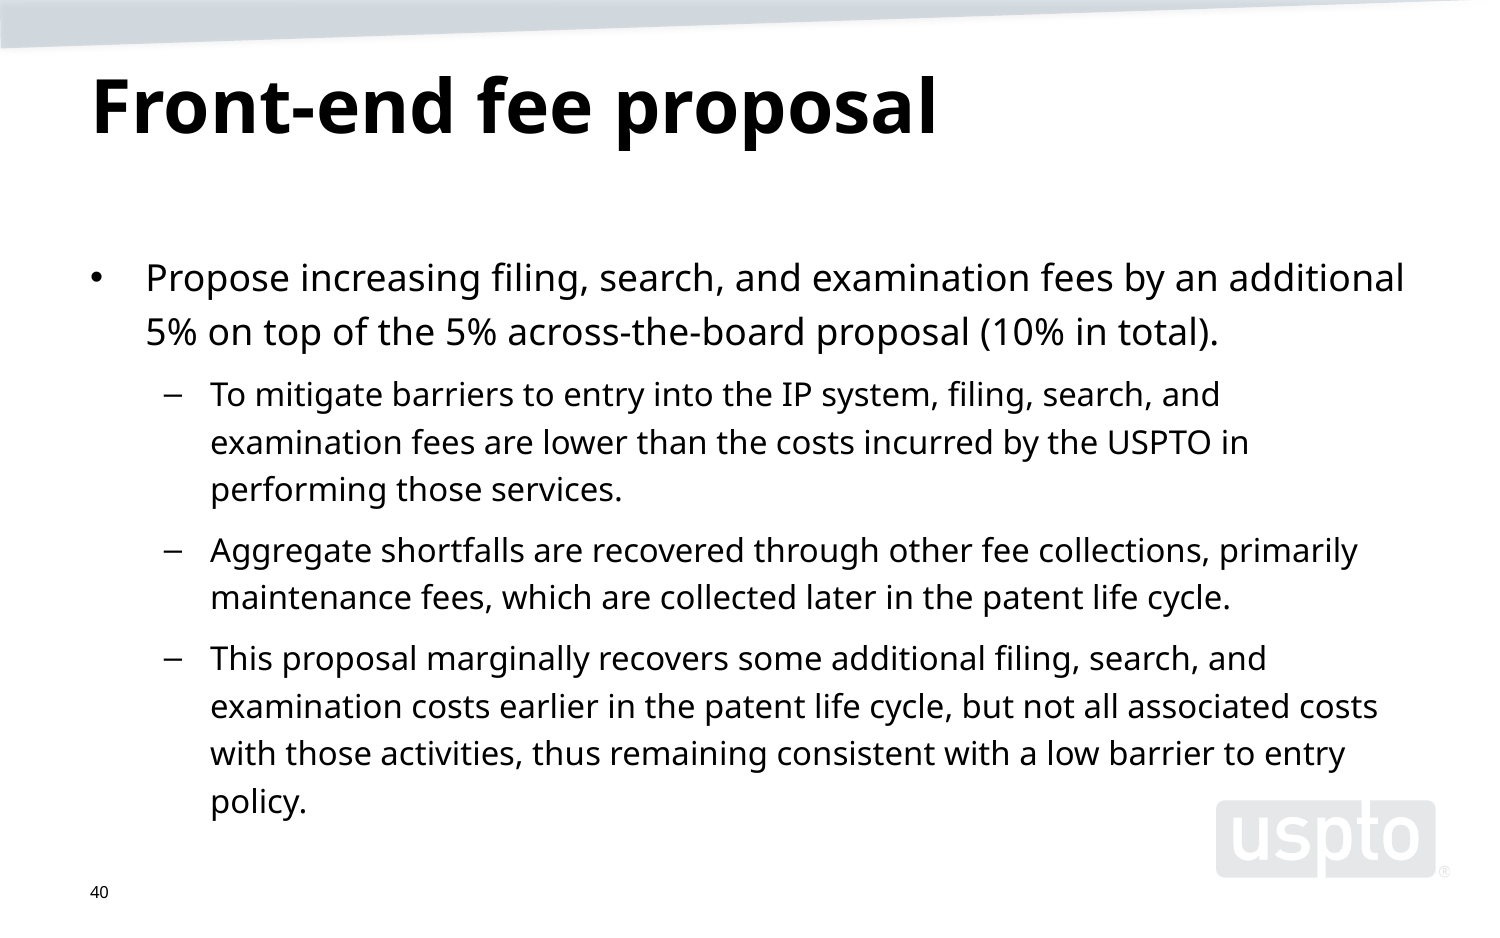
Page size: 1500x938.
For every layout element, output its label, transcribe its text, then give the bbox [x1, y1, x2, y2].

title Front-end fee proposal [75, 50, 1425, 207]
slide_number 40 [75, 868, 413, 919]
list Propose increasing filing, search, and examination fees by an additional 5% on top of the 5% across-the-board proposal (10% in total). To mitigate barriers to entry into the IP system, filing, search, and examination fees are lower than the costs incurred by the USPTO in performing those services. Aggregate shortfalls are recovered through other fee collections, primarily maintenance fees, which are collected later in the patent life cycle. This proposal marginally recovers some additional filing, search, and examination costs earlier in the patent life cycle, but not all associated costs with those activities, thus remaining consistent with a low barrier to entry policy. [75, 237, 1425, 859]
